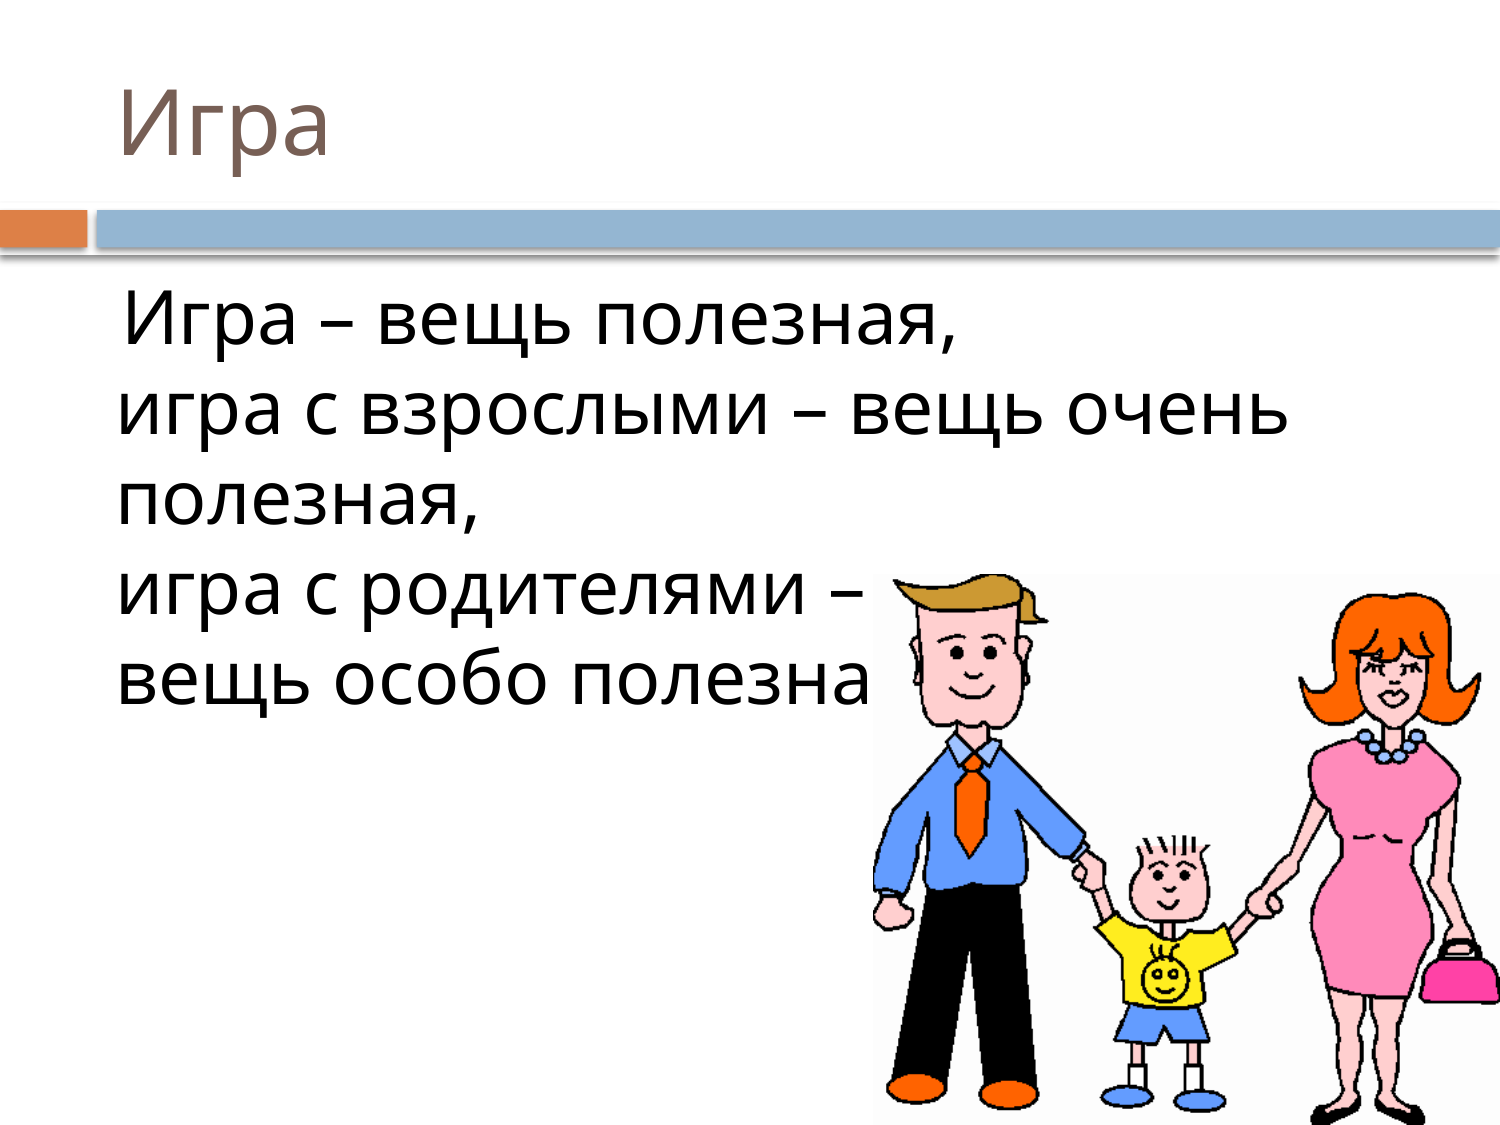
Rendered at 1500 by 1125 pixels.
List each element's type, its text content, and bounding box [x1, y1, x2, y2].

picture [872, 573, 1500, 1125]
title Игра [100, 37, 1438, 200]
list Игра – вещь полезная, игра с взрослыми – вещь очень полезная, игра с родителями – вещь особо полезная! [100, 262, 1438, 1000]
